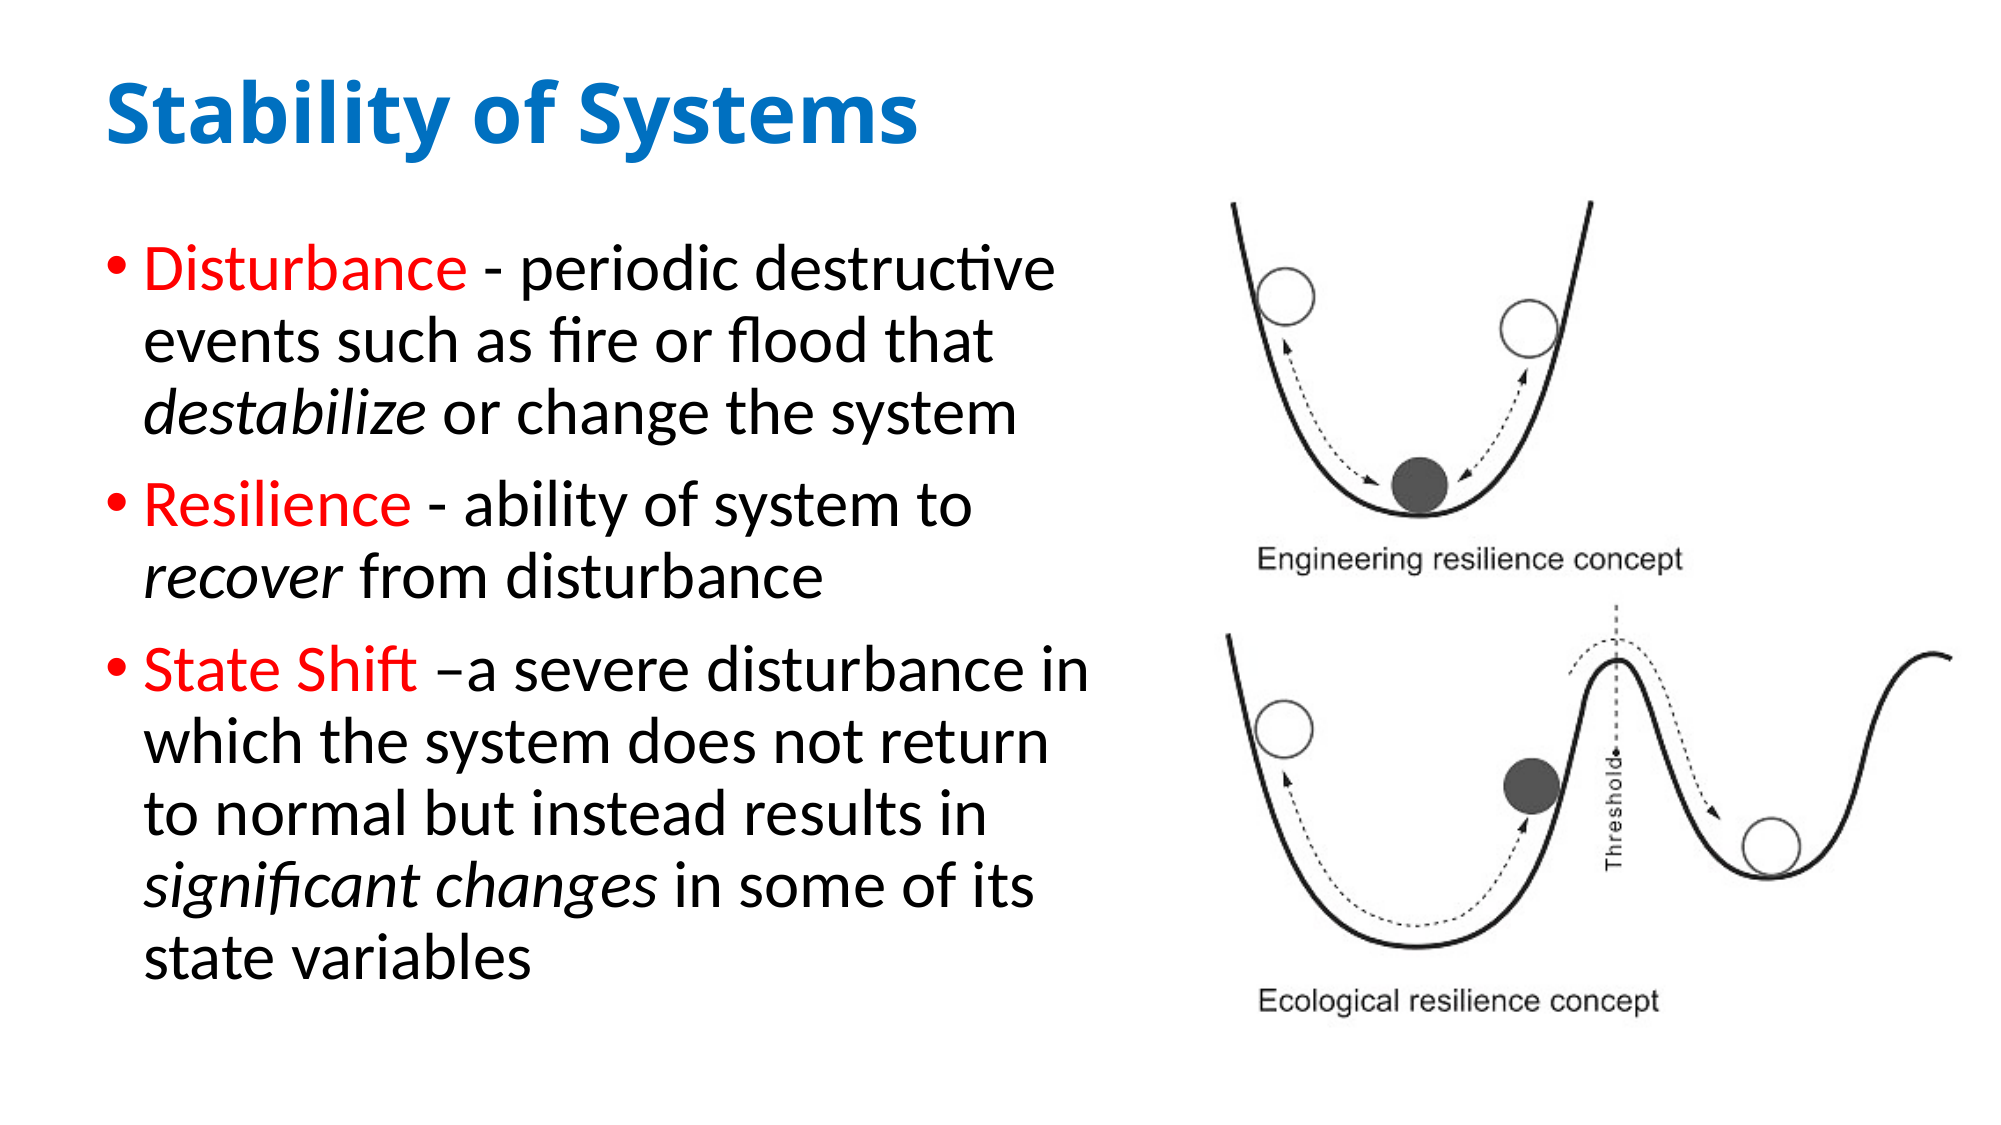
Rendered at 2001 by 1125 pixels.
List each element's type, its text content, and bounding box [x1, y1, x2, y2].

picture [1173, 141, 1979, 1063]
list Disturbance - periodic destructive events such as fire or flood that destabilize or change the system Resilience - ability of system to recover from disturbance State Shift –a severe disturbance in which the system does not return to normal but instead results in significant changes in some of its state variables [90, 225, 1135, 1038]
title Stability of Systems [90, 7, 1816, 226]
